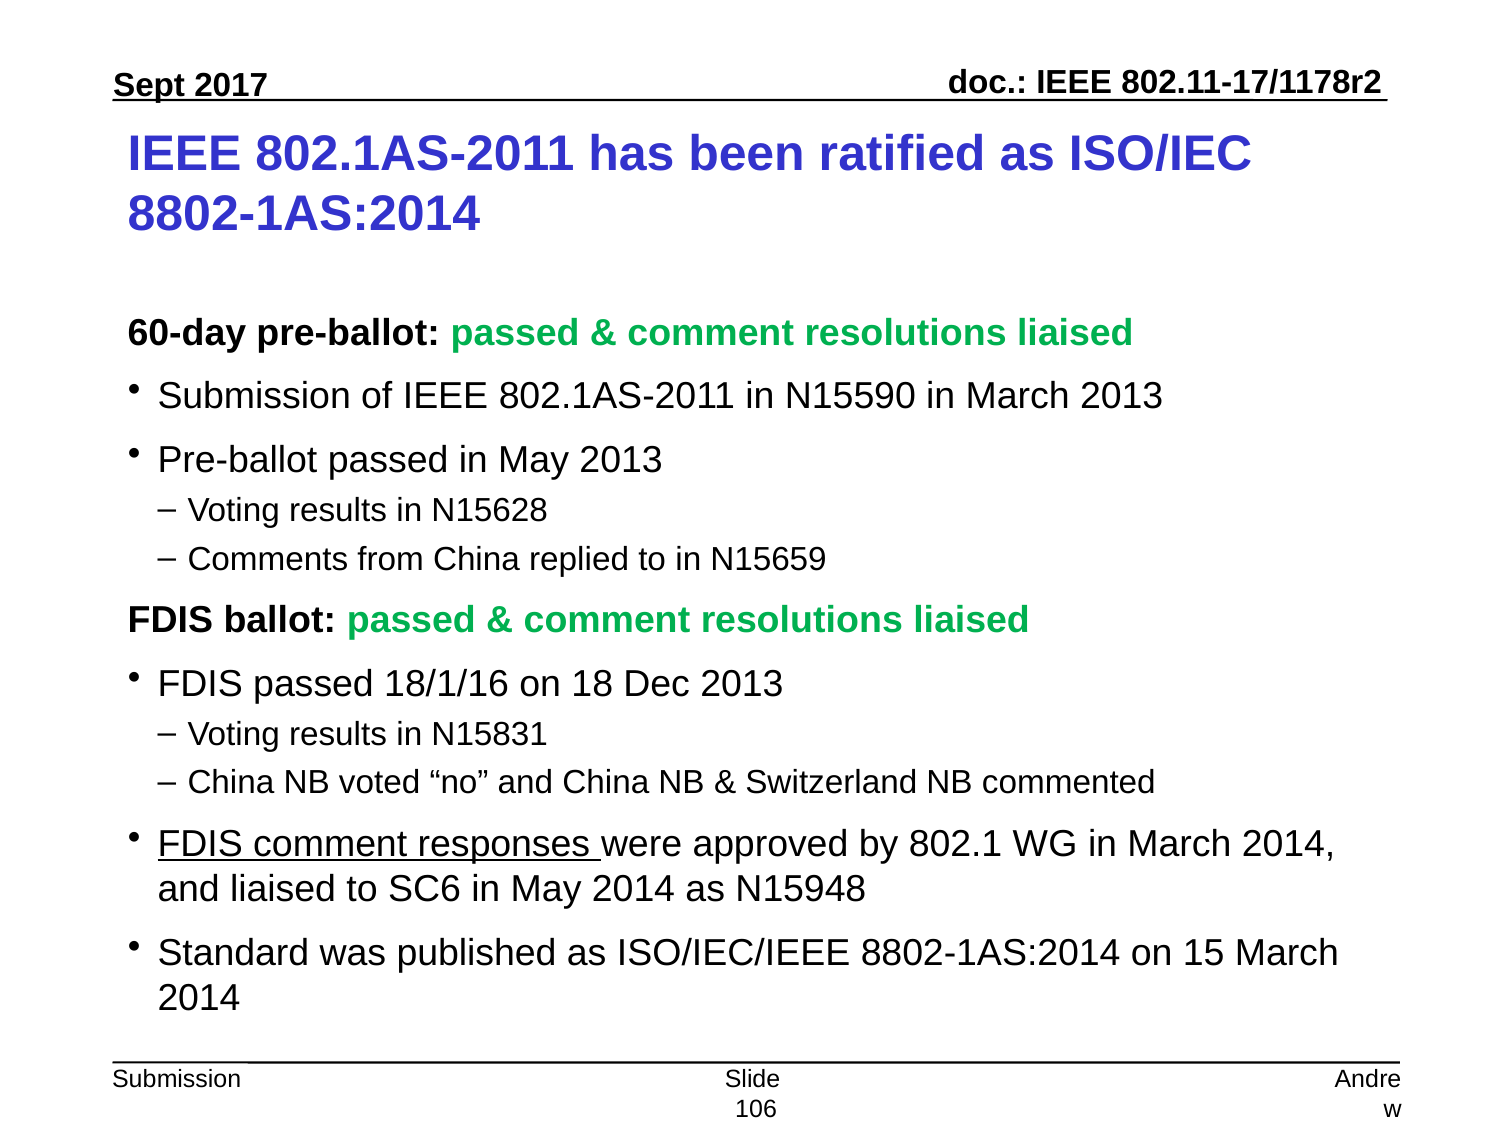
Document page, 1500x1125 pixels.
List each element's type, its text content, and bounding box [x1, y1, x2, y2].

list 60-day pre-ballot: passed & comment resolutions liaised Submission of IEEE 802.1AS-2011 in N15590 in March 2013 Pre-ballot passed in May 2013 Voting results in N15628 Comments from China replied to in N15659 FDIS ballot: passed & comment resolutions liaised FDIS passed 18/1/16 on 18 Dec 2013 Voting results in N15831 China NB voted “no” and China NB & Switzerland NB commented FDIS comment responses were approved by 802.1 WG in March 2014, and liaised to SC6 in May 2014 as N15948 Standard was published as ISO/IEC/IEEE 8802-1AS:2014 on 15 March 2014 [112, 299, 1388, 975]
title IEEE 802.1AS-2011 has been ratified as ISO/IEC 8802-1AS:2014 [112, 112, 1388, 288]
footer Andrew Myles, Cisco [1320, 1061, 1402, 1093]
slide_number Slide 106 [709, 1061, 803, 1093]
